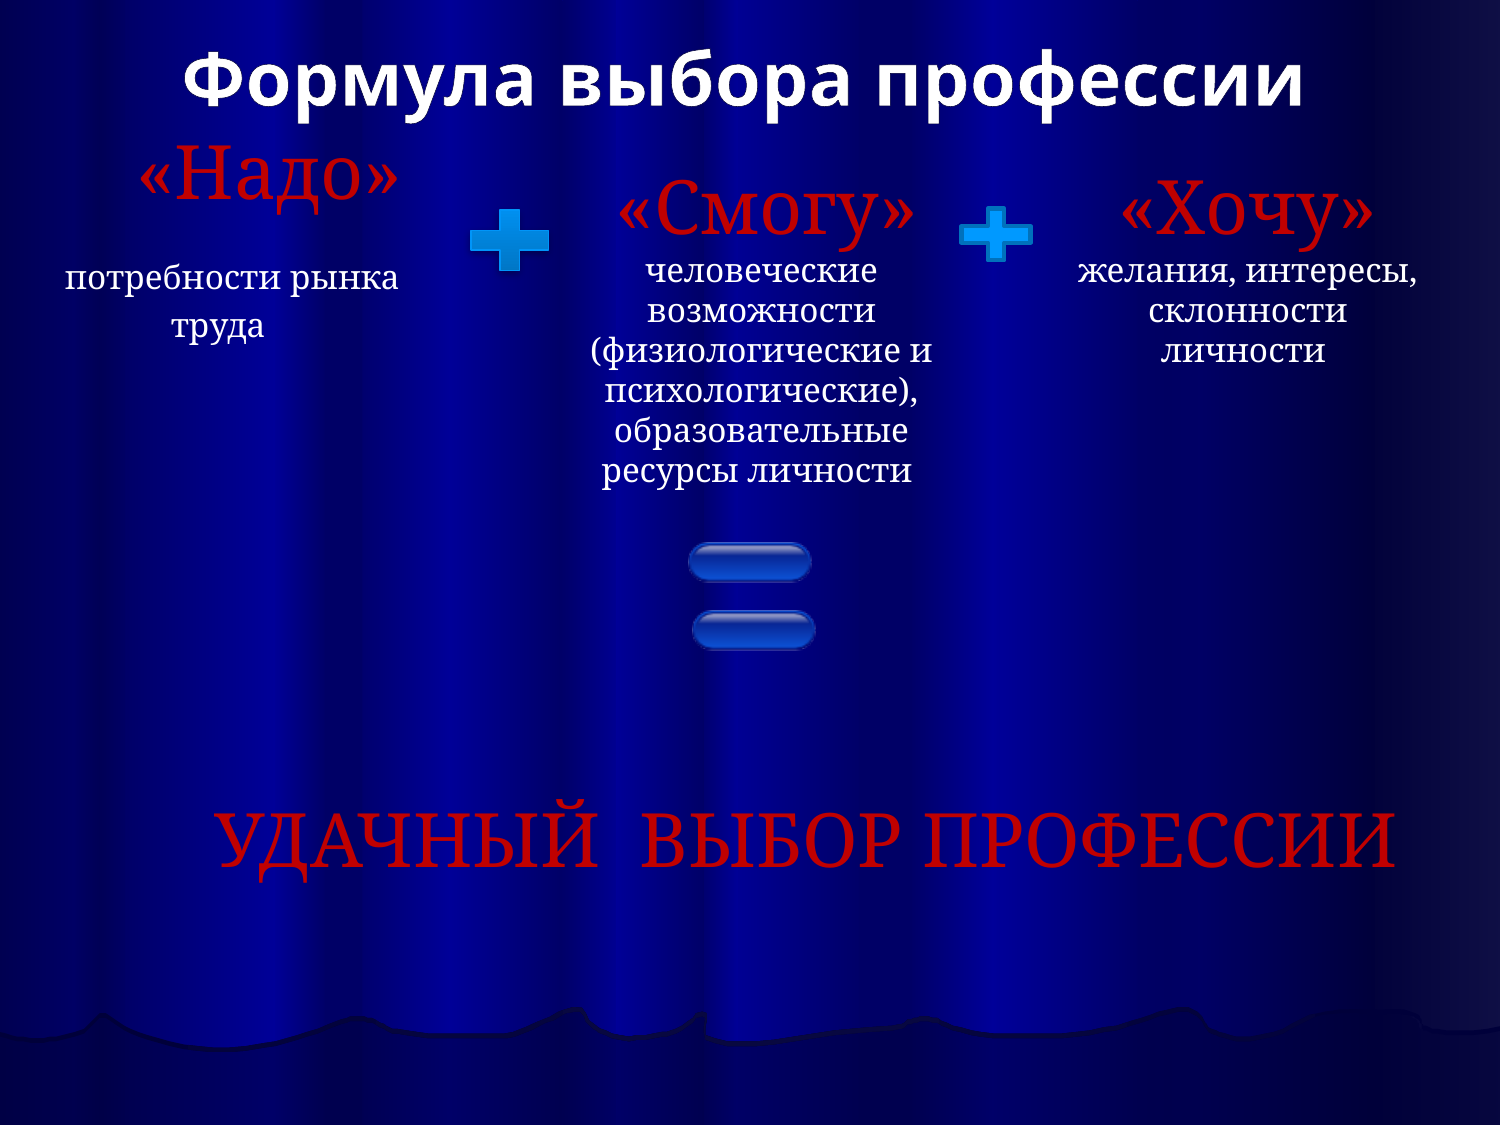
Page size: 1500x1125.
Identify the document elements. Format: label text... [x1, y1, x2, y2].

text_box «Надо» потребности рынка труда [23, 116, 422, 352]
text_box Формула выбора профессии [81, 23, 1407, 129]
picture [687, 541, 813, 584]
text_box [959, 206, 1033, 262]
text_box «Хочу» желания, интересы, склонности личности [1054, 152, 1442, 377]
text_box «Смогу» человеческие возможности (физиологические и психологические), образовательные ресурсы личности [574, 152, 950, 497]
text_box УДАЧНЫЙ ВЫБОР ПРОФЕССИИ [200, 785, 1413, 890]
picture [691, 609, 817, 652]
text_box [470, 209, 549, 271]
